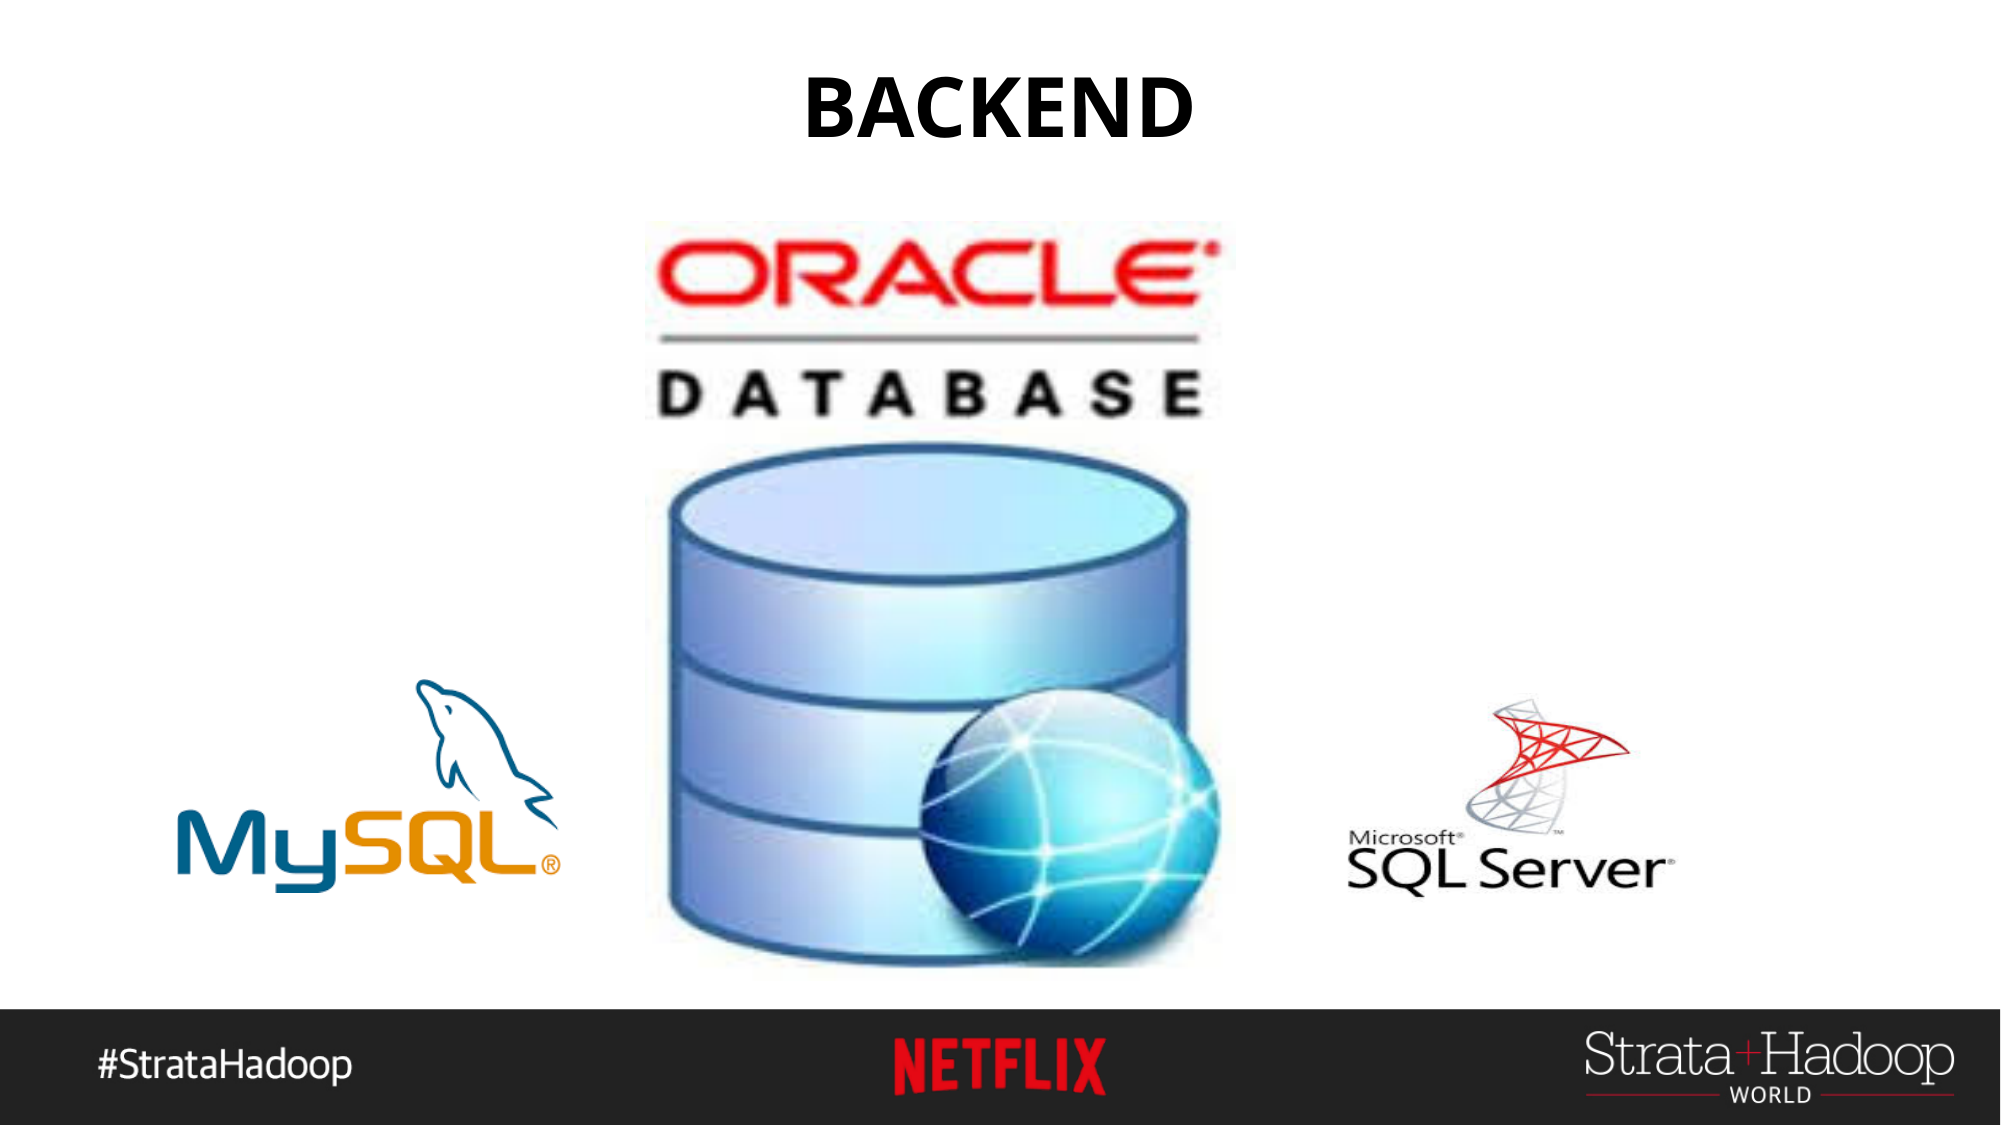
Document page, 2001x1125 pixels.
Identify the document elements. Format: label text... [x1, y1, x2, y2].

title BACKEND [50, 19, 1949, 189]
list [21, 221, 1859, 982]
picture [0, 0, 2001, 1125]
